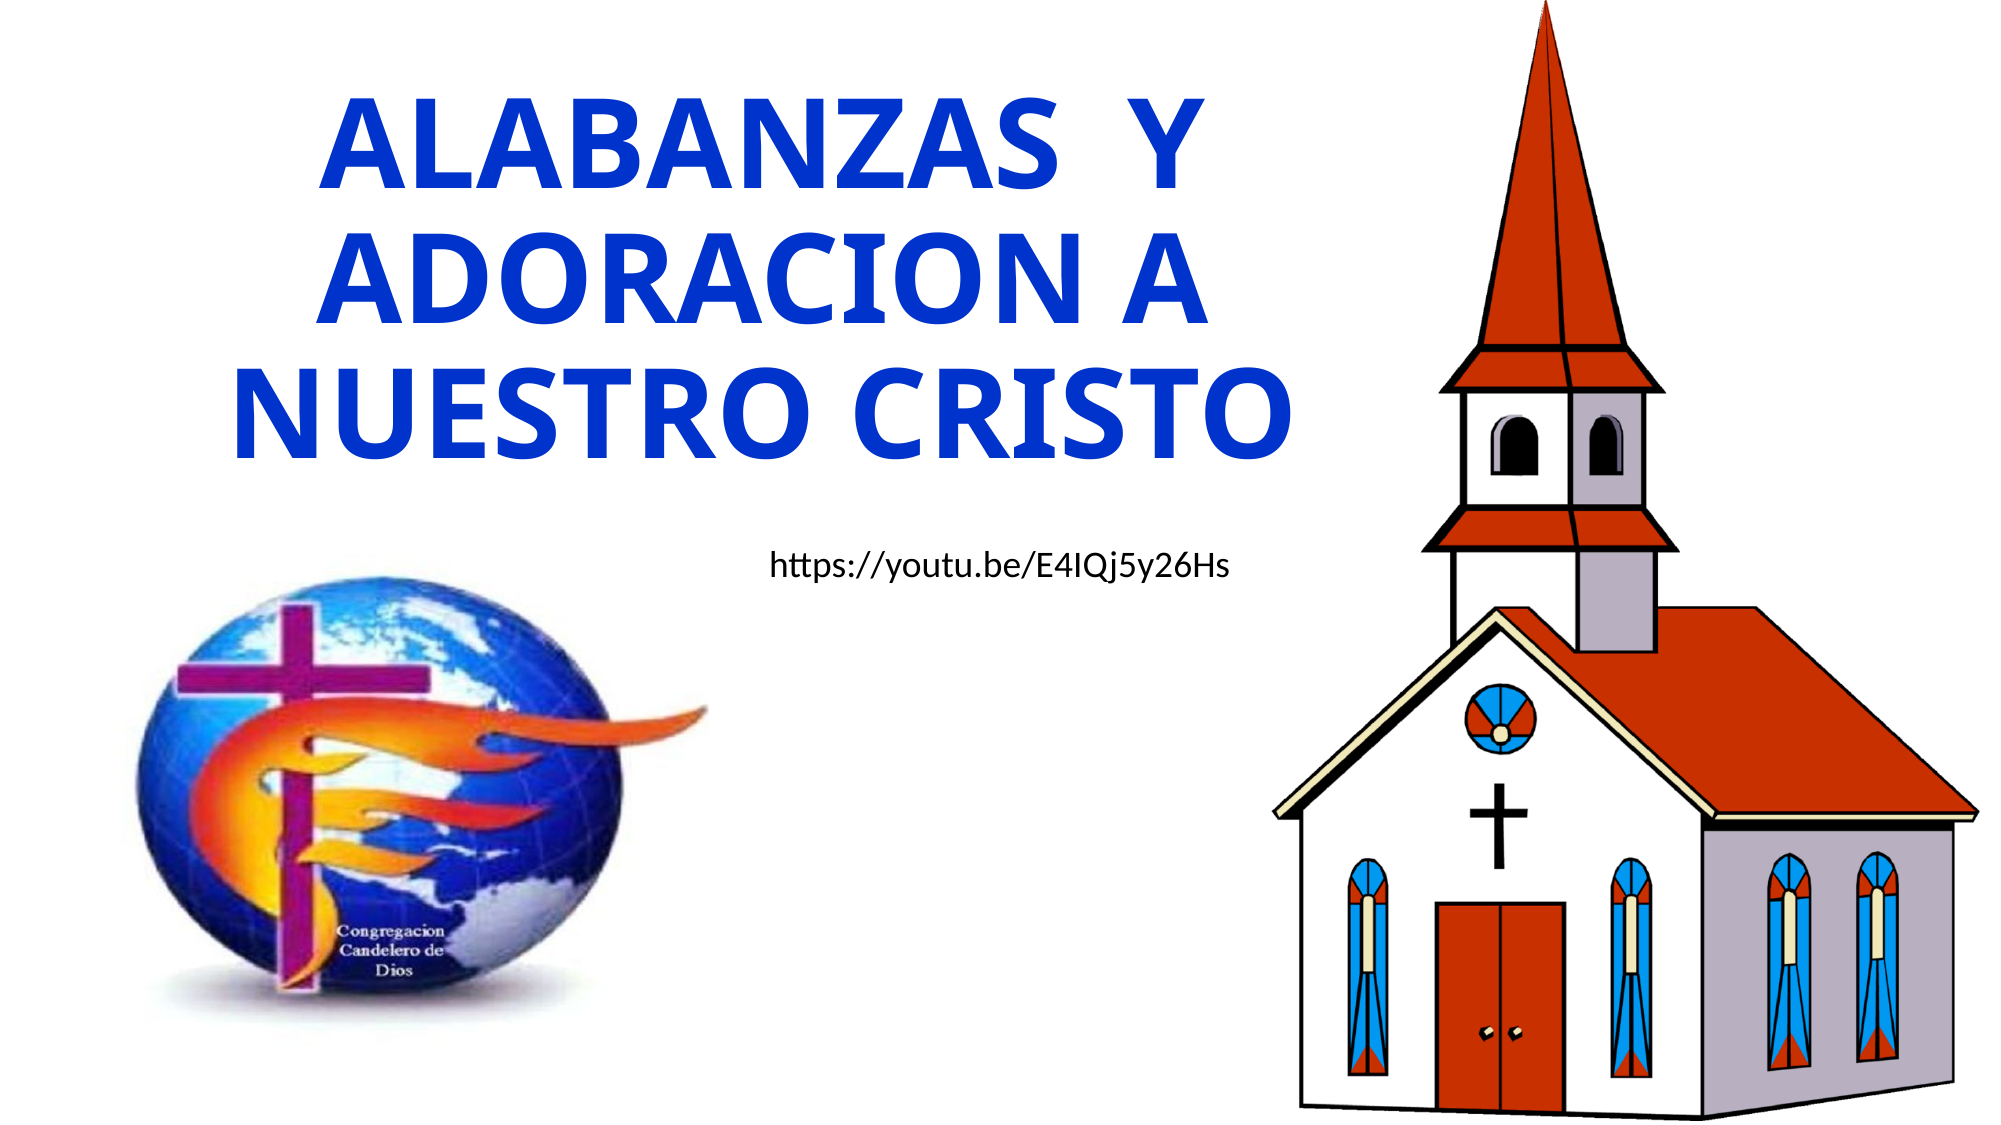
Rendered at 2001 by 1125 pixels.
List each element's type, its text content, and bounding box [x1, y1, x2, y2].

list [67, 516, 709, 1067]
text_box https://youtu.be/E4IQj5y26Hs [754, 532, 1246, 592]
title ALABANZAS Y ADORACION A NUESTRO CRISTO [0, 16, 1271, 551]
picture [1271, 0, 1980, 1122]
